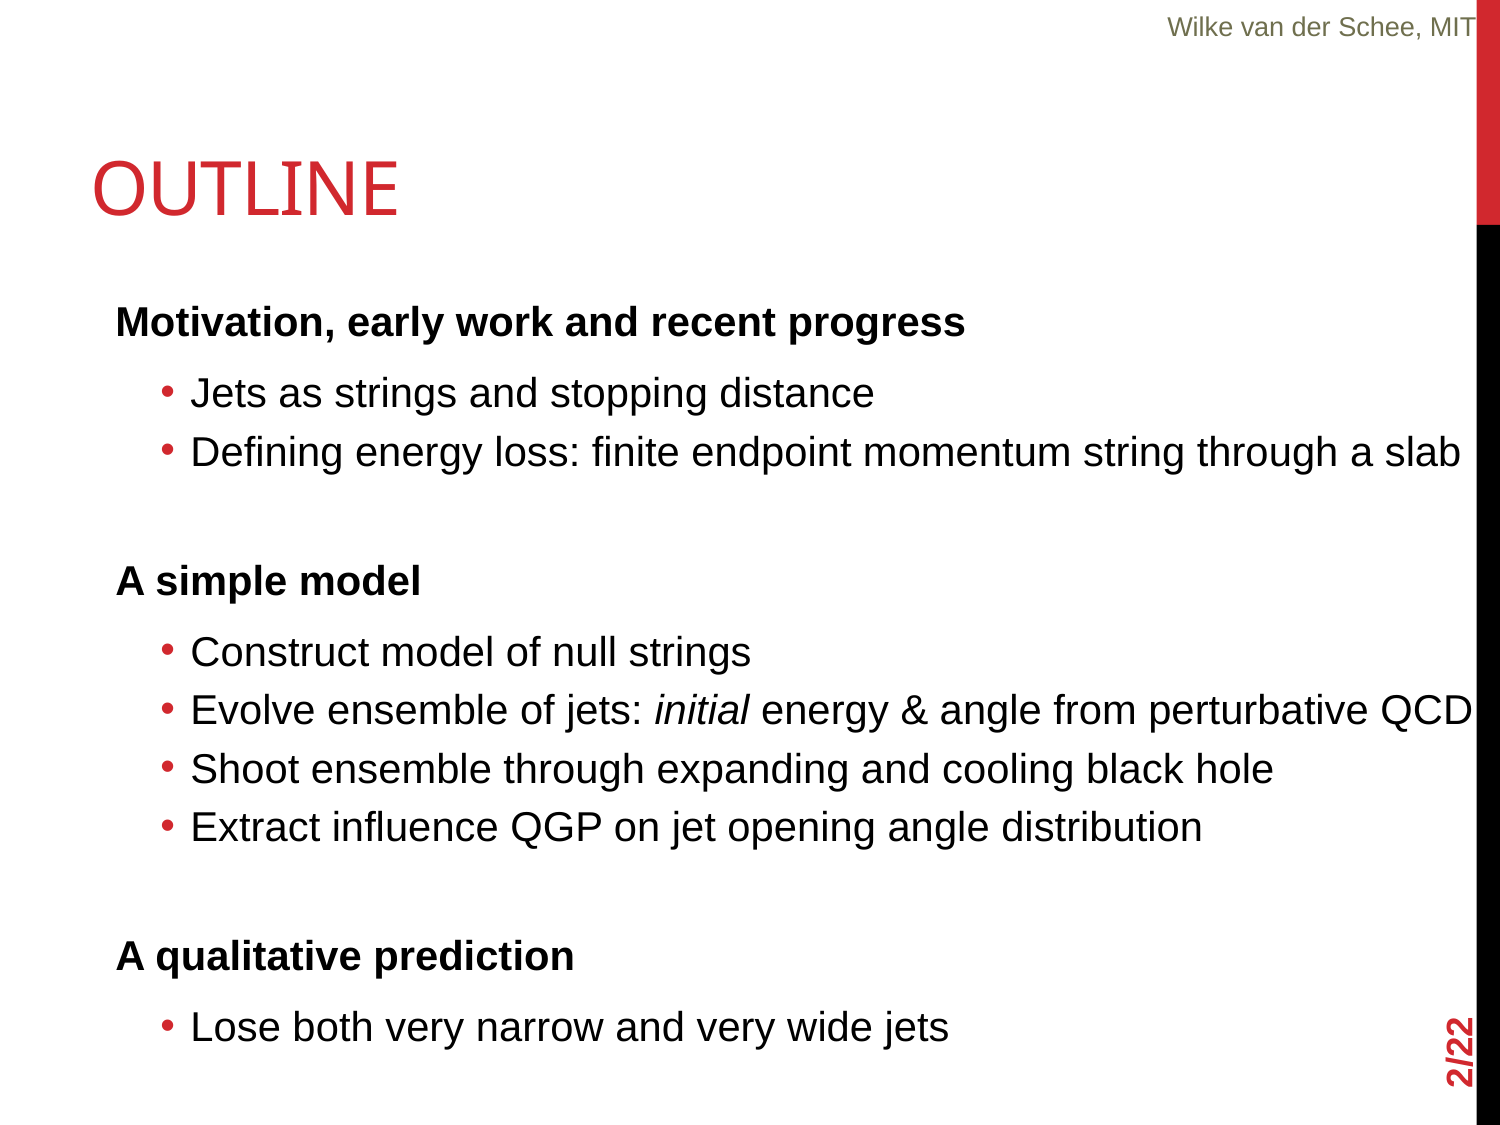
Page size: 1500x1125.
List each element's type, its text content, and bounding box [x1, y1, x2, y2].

slide_number 2/22 [1427, 887, 1488, 1104]
title Outline [75, 25, 1025, 238]
text_box Wilke van der Schee, MIT [1152, 2, 1492, 50]
list Motivation, early work and recent progress Jets as strings and stopping distance Defining energy loss: finite endpoint momentum string through a slab A simple model Construct model of null strings Evolve ensemble of jets: initial energy & angle from perturbative QCD Shoot ensemble through expanding and cooling black hole Extract influence QGP on jet opening angle distribution A qualitative prediction Lose both very narrow and very wide jets [100, 287, 1500, 1072]
